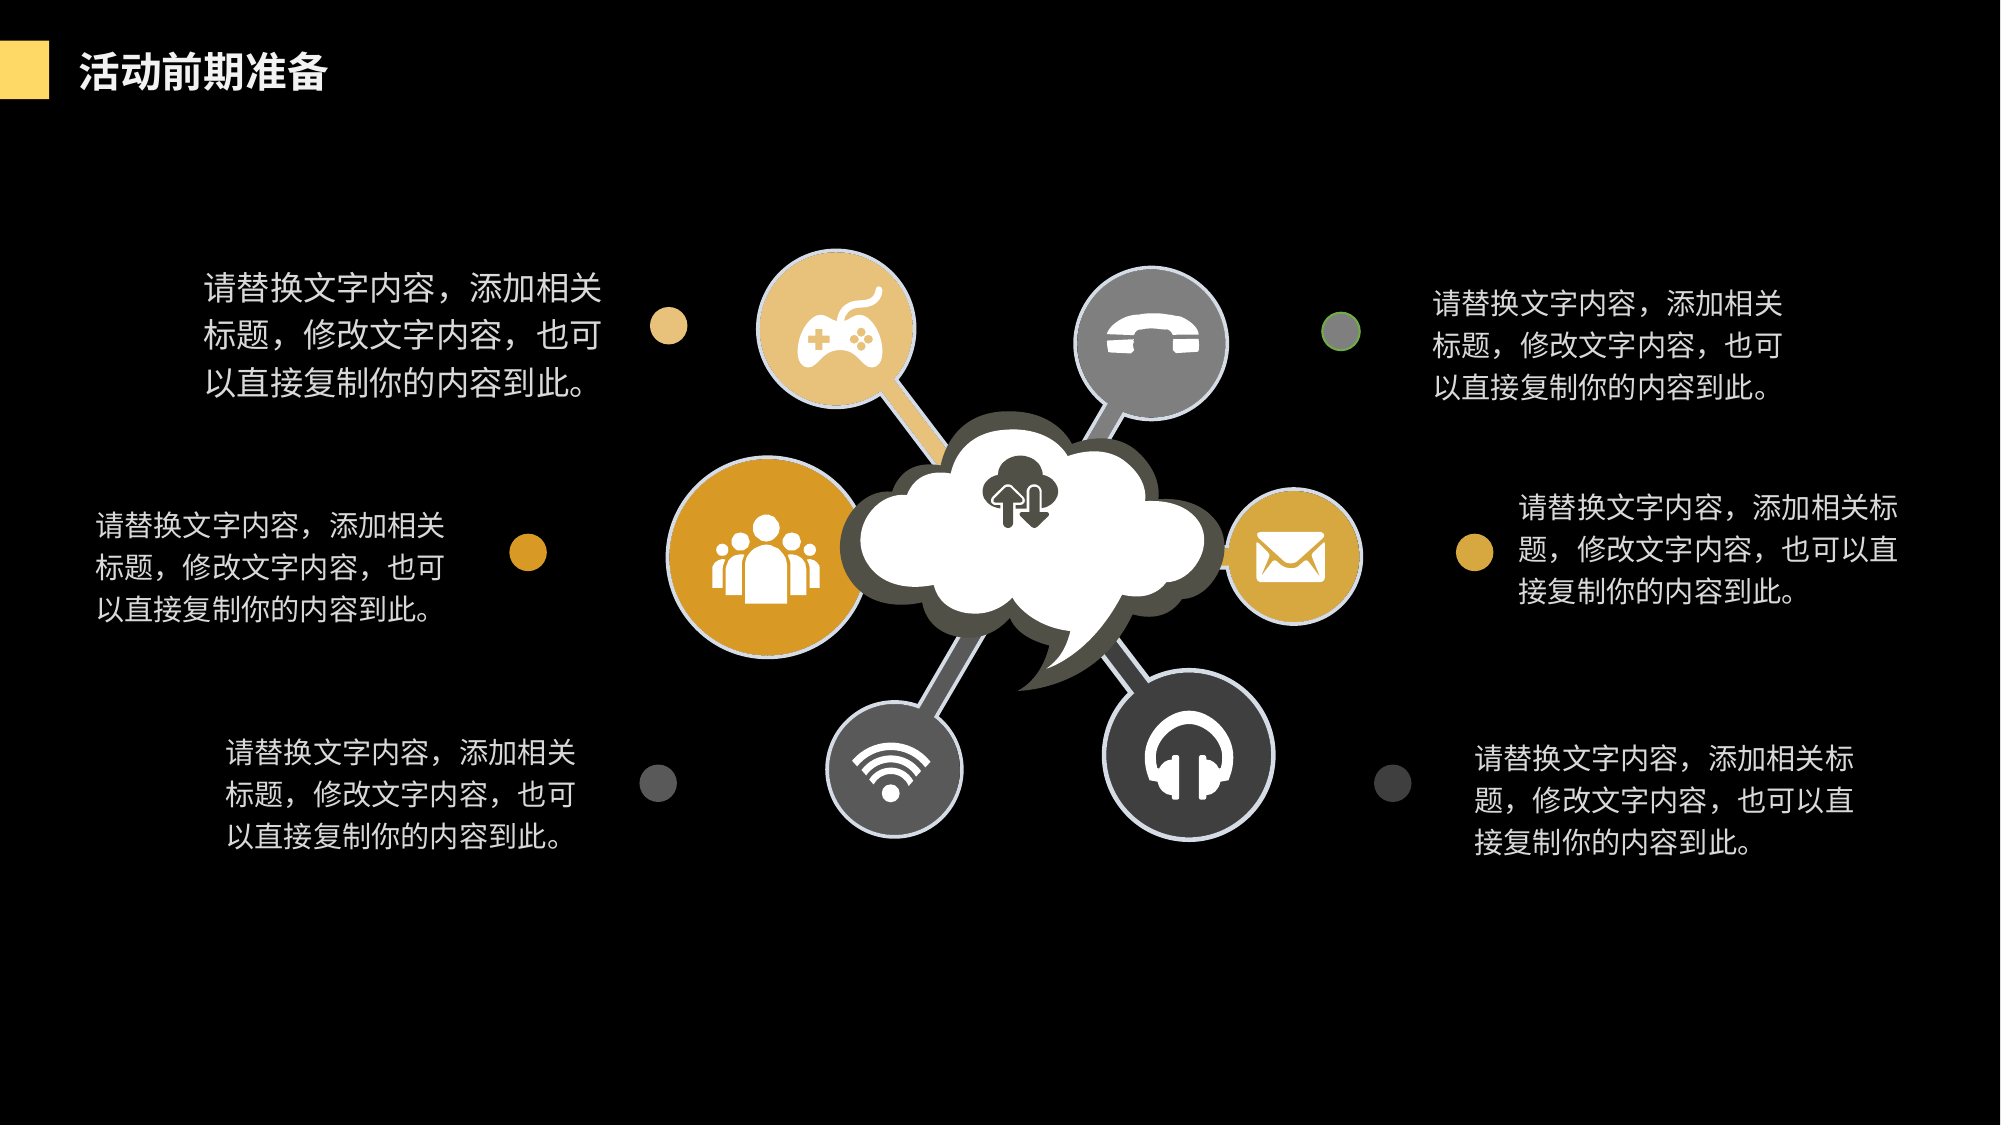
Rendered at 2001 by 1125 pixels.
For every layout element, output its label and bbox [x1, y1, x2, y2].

text_box [83, 238, 1966, 849]
text_box [0, 38, 346, 104]
